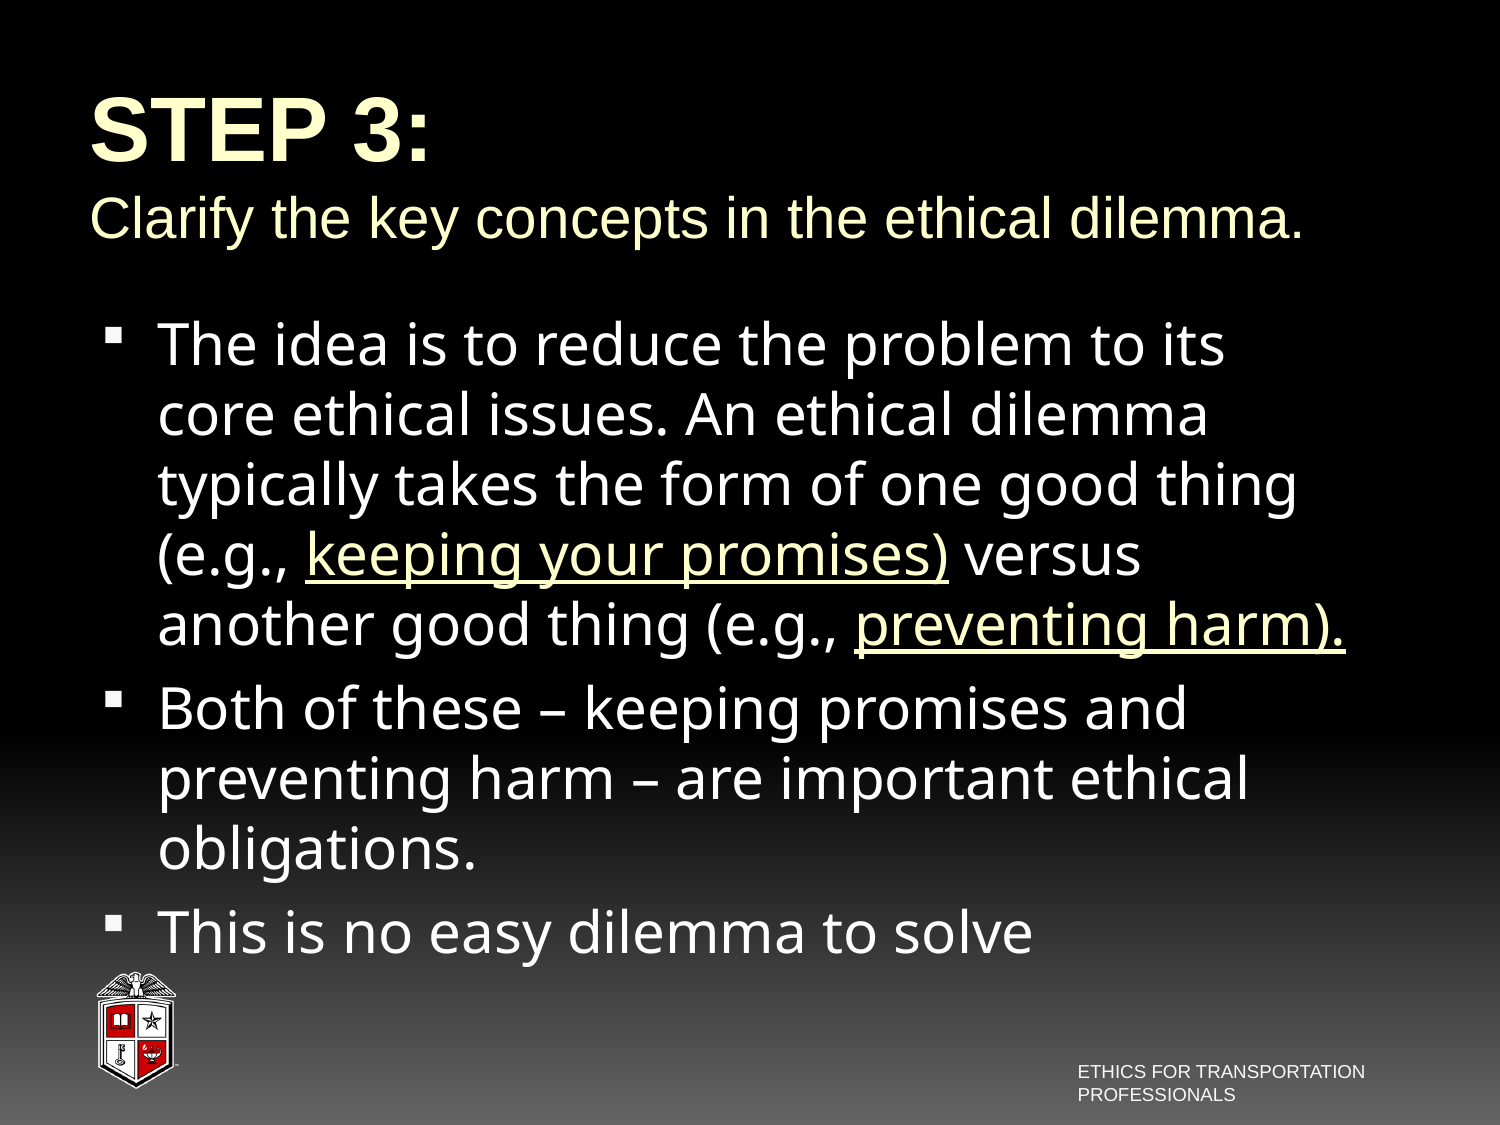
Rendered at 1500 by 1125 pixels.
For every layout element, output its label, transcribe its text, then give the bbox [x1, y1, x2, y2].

slide_number ETHICS FOR TRANSPORTATION PROFESSIONALS [1062, 1052, 1413, 1113]
text_box STEP 3: Clarify the key concepts in the ethical dilemma. [74, 62, 1427, 258]
picture [87, 961, 187, 1098]
text_box The idea is to reduce the problem to its core ethical issues. An ethical dilemma typically takes the form of one good thing (e.g., keeping your promises) versus another good thing (e.g., preventing harm). Both of these – keeping promises and preventing harm – are important ethical obligations. This is no easy dilemma to solve [74, 299, 1362, 1000]
